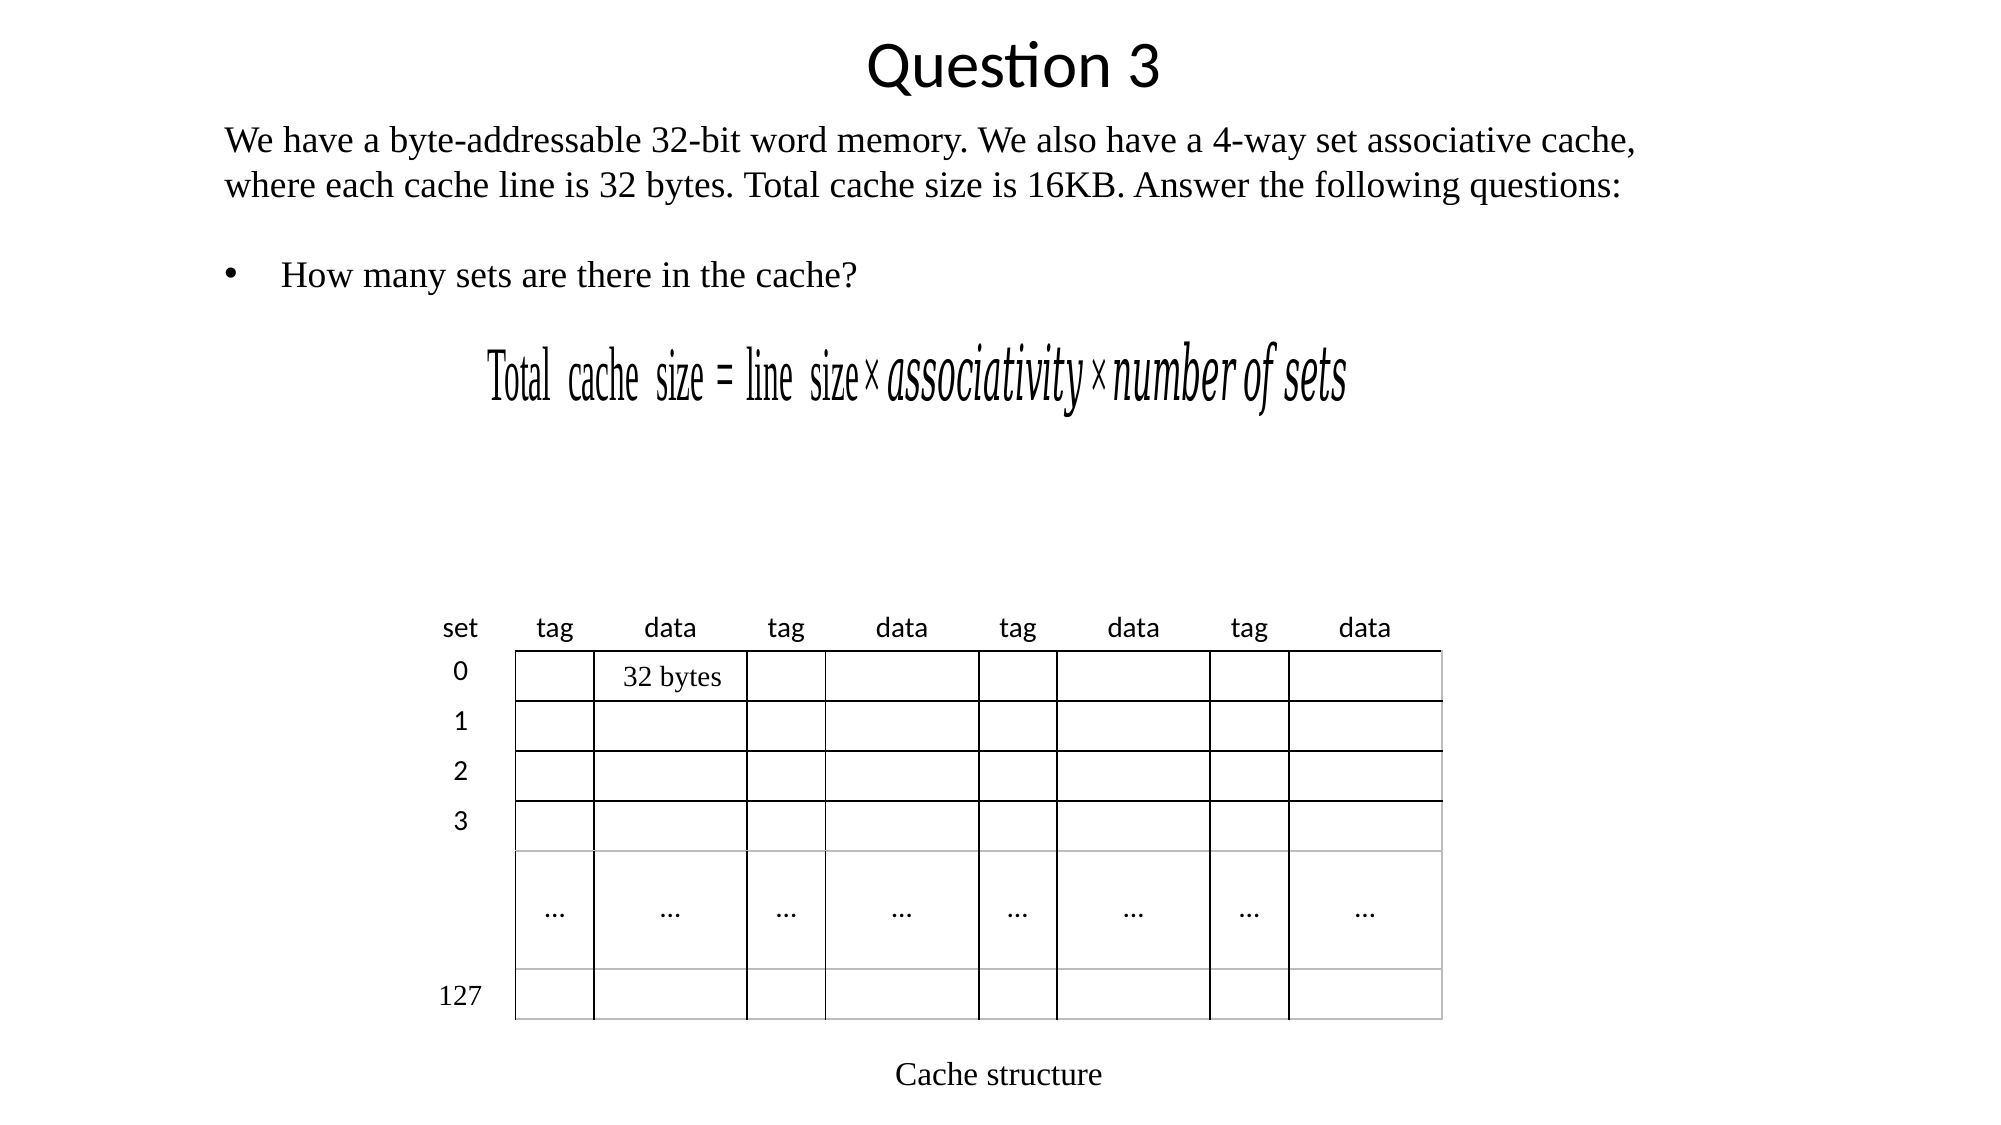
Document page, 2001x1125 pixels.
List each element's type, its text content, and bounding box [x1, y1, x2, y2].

table_cell [516, 652, 593, 700]
table_header tag [516, 610, 594, 650]
text_box We have a byte-addressable 32-bit word memory. We also have a 4-way set associative cache, where each cache line is 32 bytes. Total cache size is 16KB. Answer the following questions: How many sets are there in the cache? [209, 155, 1740, 303]
table_header [595, 970, 746, 1018]
table_cell [1058, 702, 1209, 750]
table_cell [826, 802, 978, 850]
table_cell [826, 752, 978, 800]
table_cell 0 [406, 651, 515, 701]
table_cell [748, 652, 825, 700]
table_cell [595, 702, 746, 750]
table_header data [826, 610, 979, 650]
table_cell [1058, 752, 1209, 800]
table_header … [826, 852, 978, 968]
table_cell 3 [406, 801, 515, 851]
table_header data [594, 610, 747, 650]
table_cell [748, 752, 825, 800]
table_cell [516, 702, 593, 750]
table_cell 1 [406, 701, 515, 751]
table_header … [516, 852, 593, 968]
table_header set [406, 610, 516, 651]
table_header … [1058, 852, 1209, 968]
table_header [1290, 970, 1441, 1018]
table_cell [595, 652, 608, 700]
table_cell [1211, 752, 1288, 800]
table_header [748, 970, 825, 1018]
table_header [1058, 970, 1209, 1018]
table_header … [1211, 852, 1288, 968]
table_header [980, 970, 1056, 1018]
table_header tag [747, 610, 826, 650]
table_cell [748, 702, 825, 750]
text_box Cache structure [880, 1044, 1119, 1100]
table_header data [1289, 609, 1442, 650]
table_header [1211, 970, 1288, 1018]
table_header … [980, 852, 1056, 968]
table_cell [1211, 802, 1288, 850]
table_cell [1211, 702, 1288, 750]
table_cell [1211, 652, 1288, 700]
table_cell [1058, 652, 1209, 700]
text_box 127 [423, 968, 498, 1019]
table_cell [1290, 802, 1441, 850]
title Question 3 [163, 0, 1864, 155]
table_header … [748, 852, 825, 968]
table_cell [826, 702, 978, 750]
table_cell [980, 752, 1056, 800]
table_header … [1290, 852, 1441, 968]
table_cell [980, 802, 1056, 850]
table_header tag [979, 609, 1057, 650]
table_header [826, 970, 978, 1018]
table_cell [738, 652, 746, 700]
table_header [516, 970, 593, 1018]
table_header … [595, 852, 746, 968]
text_box 32 bytes [608, 650, 738, 700]
table_cell [748, 802, 825, 850]
table_cell [516, 802, 593, 850]
table_cell [1290, 652, 1441, 700]
table_cell [516, 752, 593, 800]
table_cell [595, 802, 746, 850]
table_cell [595, 752, 746, 800]
table_cell [980, 702, 1056, 750]
table_cell 2 [406, 751, 515, 801]
table_cell [826, 652, 978, 700]
table_header tag [1210, 609, 1289, 650]
table_cell [1290, 702, 1441, 750]
table_cell [1058, 802, 1209, 850]
table_cell [980, 652, 1056, 700]
table_header data [1057, 609, 1210, 650]
table_cell [1290, 752, 1441, 800]
